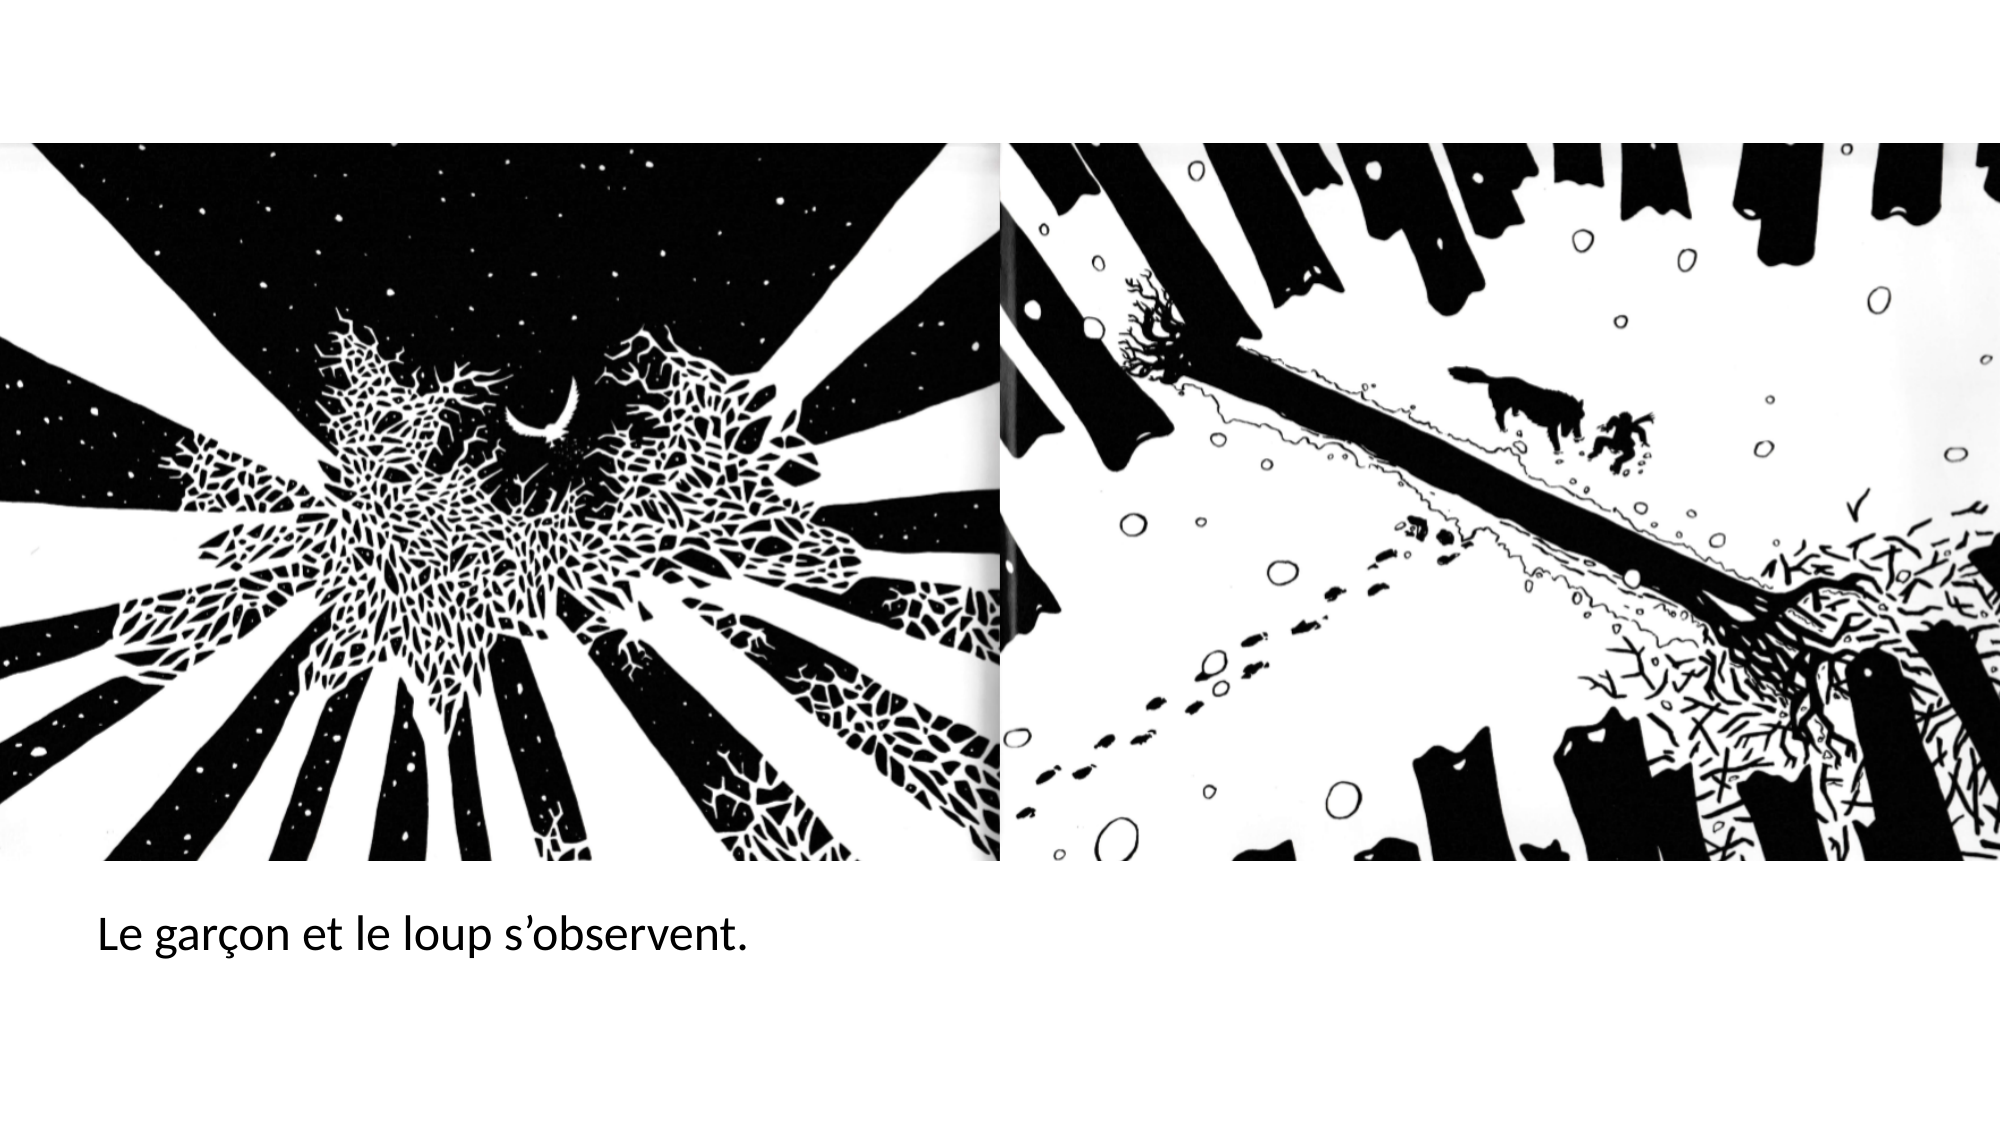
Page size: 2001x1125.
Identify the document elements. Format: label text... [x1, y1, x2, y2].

picture [0, 143, 2000, 861]
text_box Le garçon et le loup s’observent. [82, 893, 1883, 969]
